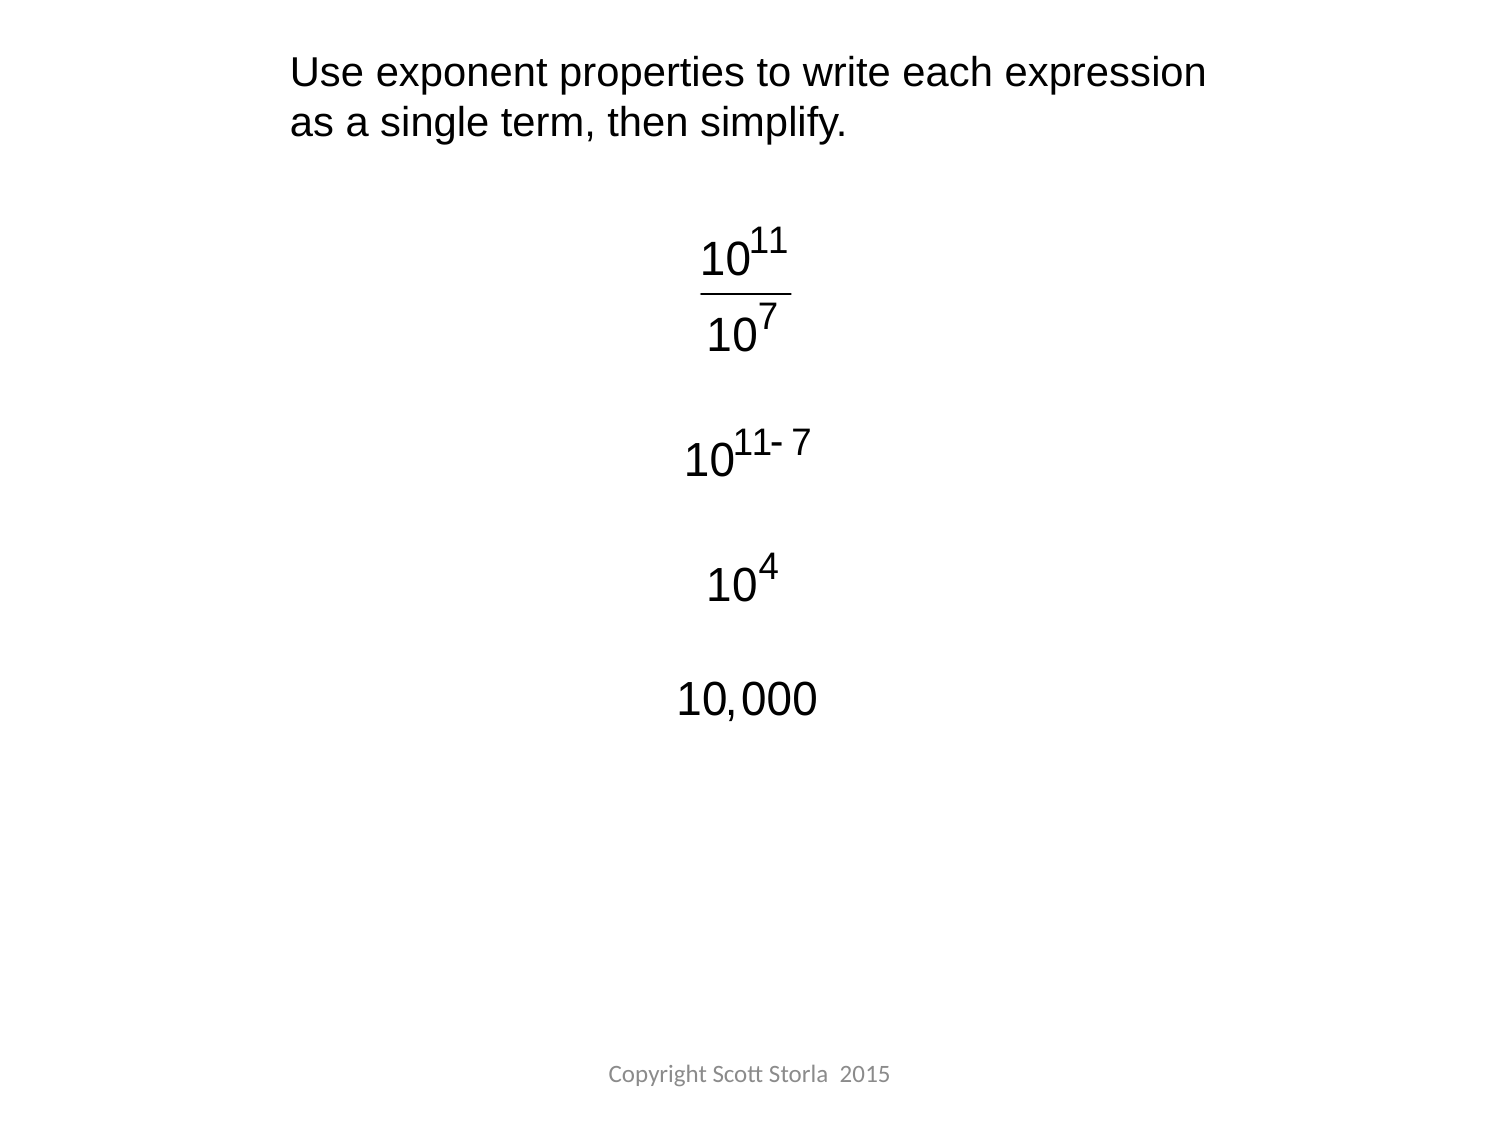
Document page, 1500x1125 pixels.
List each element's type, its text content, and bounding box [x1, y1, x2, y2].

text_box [670, 667, 830, 738]
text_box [690, 209, 804, 365]
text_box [678, 412, 822, 493]
footer Copyright Scott Storla 2015 [512, 1042, 988, 1103]
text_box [700, 537, 793, 618]
text_box Use exponent properties to write each expression as a single term, then simplify. [274, 37, 1238, 153]
